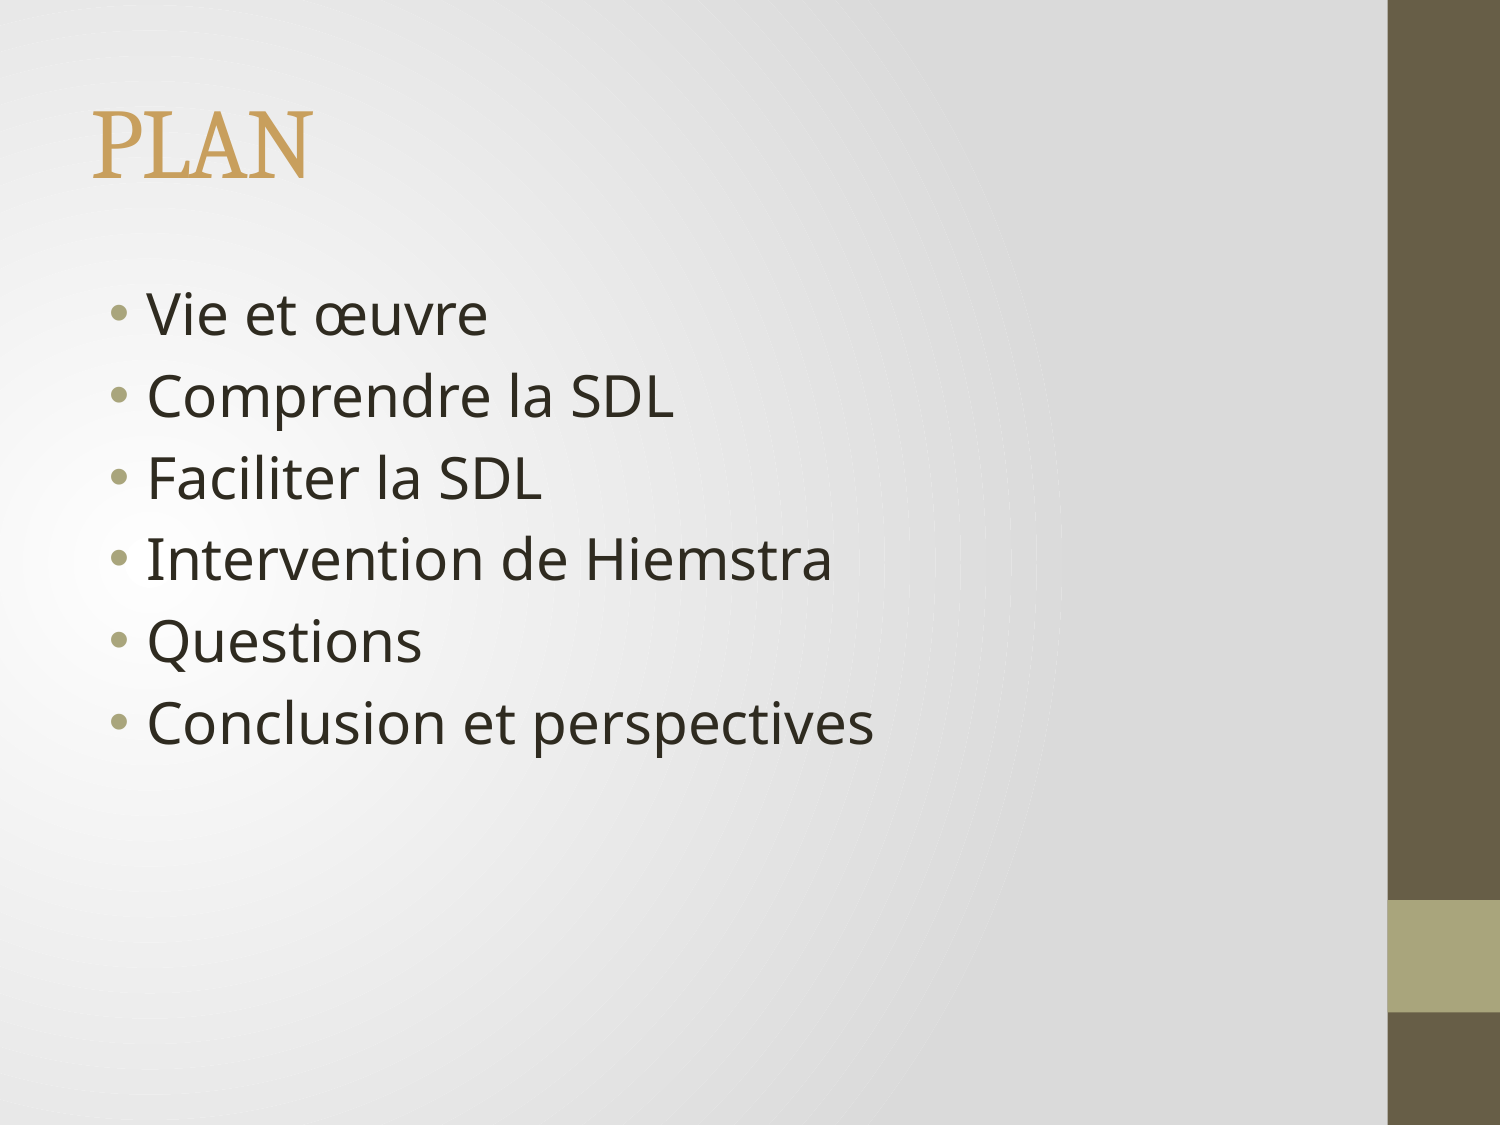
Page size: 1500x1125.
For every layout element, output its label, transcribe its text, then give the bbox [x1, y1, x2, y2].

title PLAN [75, 45, 1425, 233]
list Vie et œuvre Comprendre la SDL Faciliter la SDL Intervention de Hiemstra Questions Conclusion et perspectives [75, 262, 1425, 1078]
